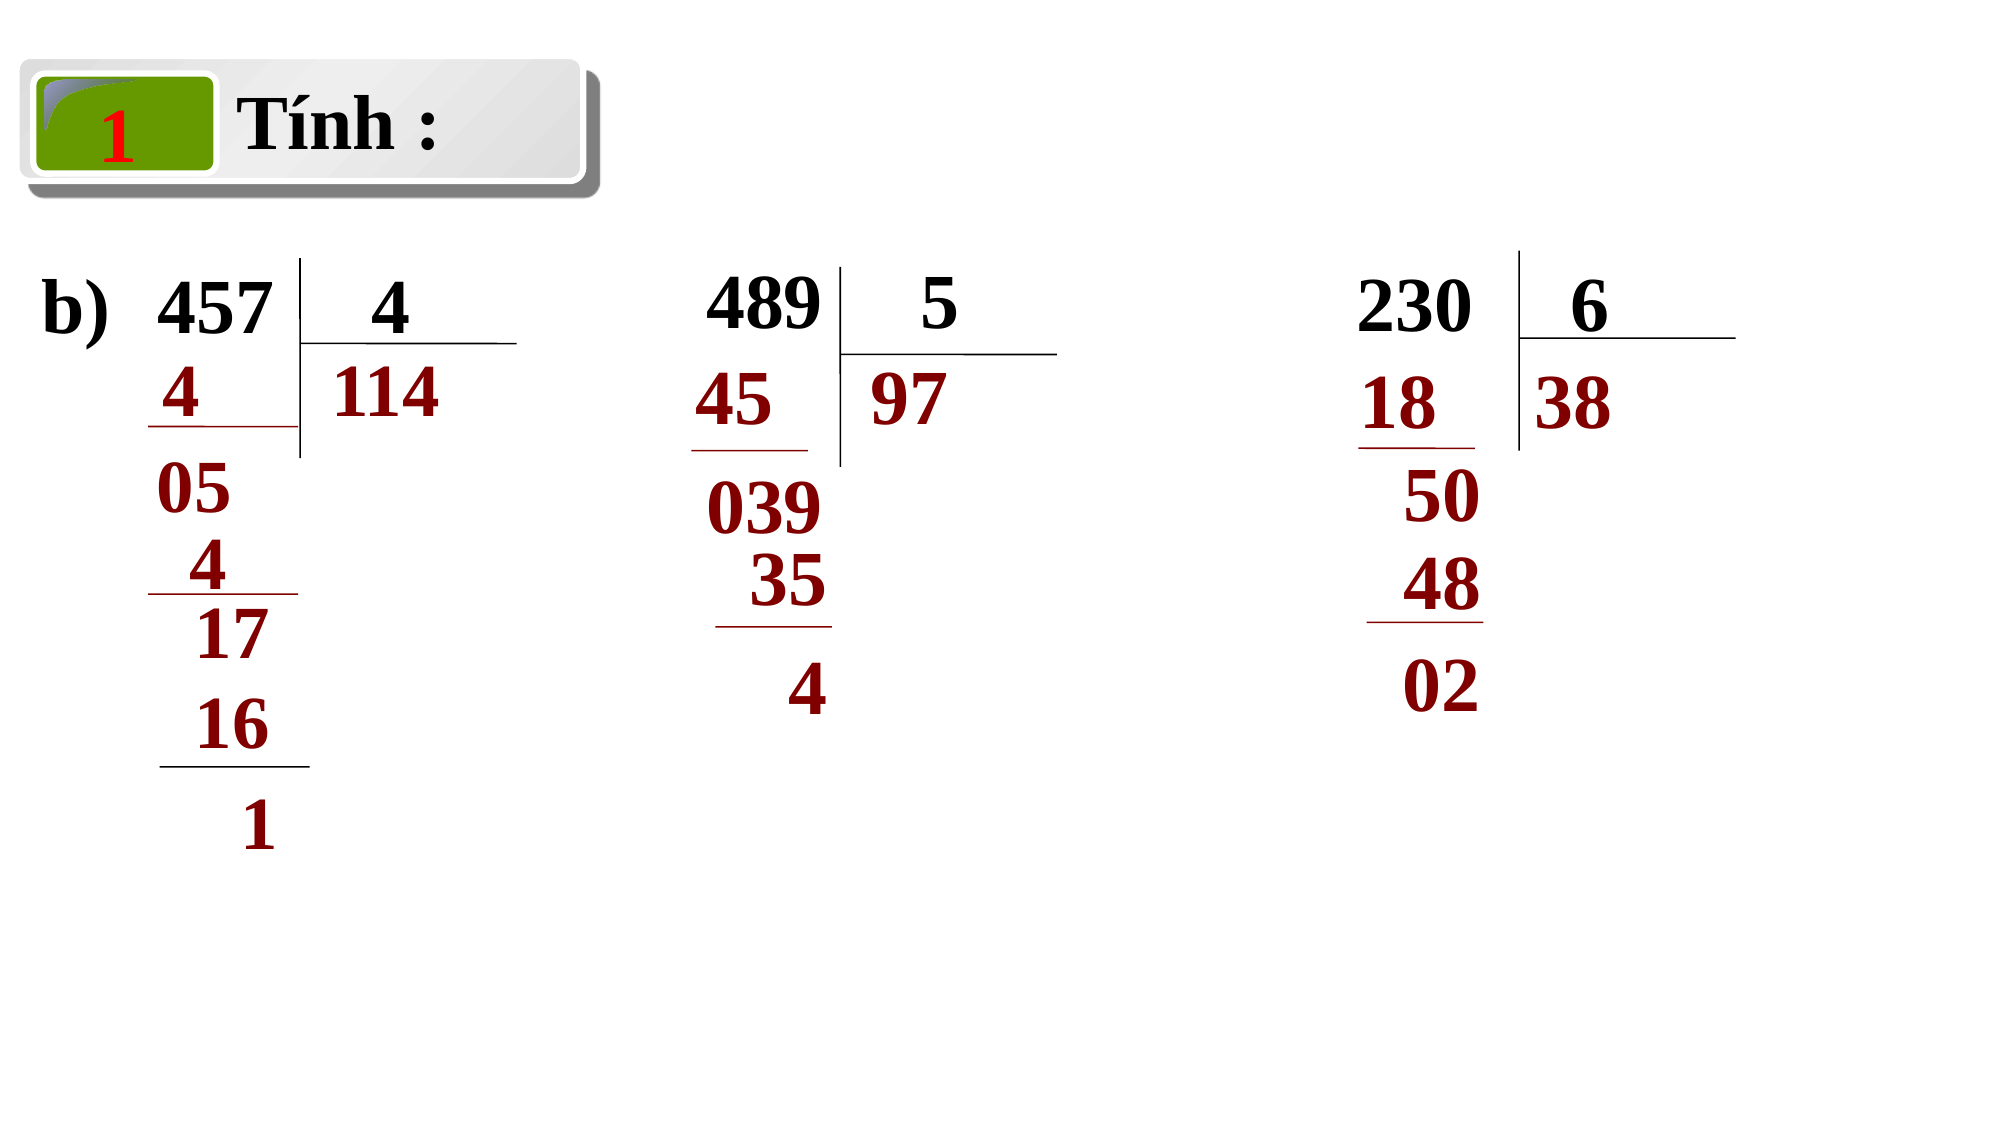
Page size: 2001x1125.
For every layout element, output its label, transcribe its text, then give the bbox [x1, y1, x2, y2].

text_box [16, 55, 584, 211]
text_box b) [26, 248, 141, 357]
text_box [691, 243, 1209, 468]
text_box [1344, 342, 1762, 736]
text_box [117, 333, 645, 874]
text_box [1341, 245, 1859, 451]
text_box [661, 339, 1061, 739]
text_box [142, 248, 660, 459]
